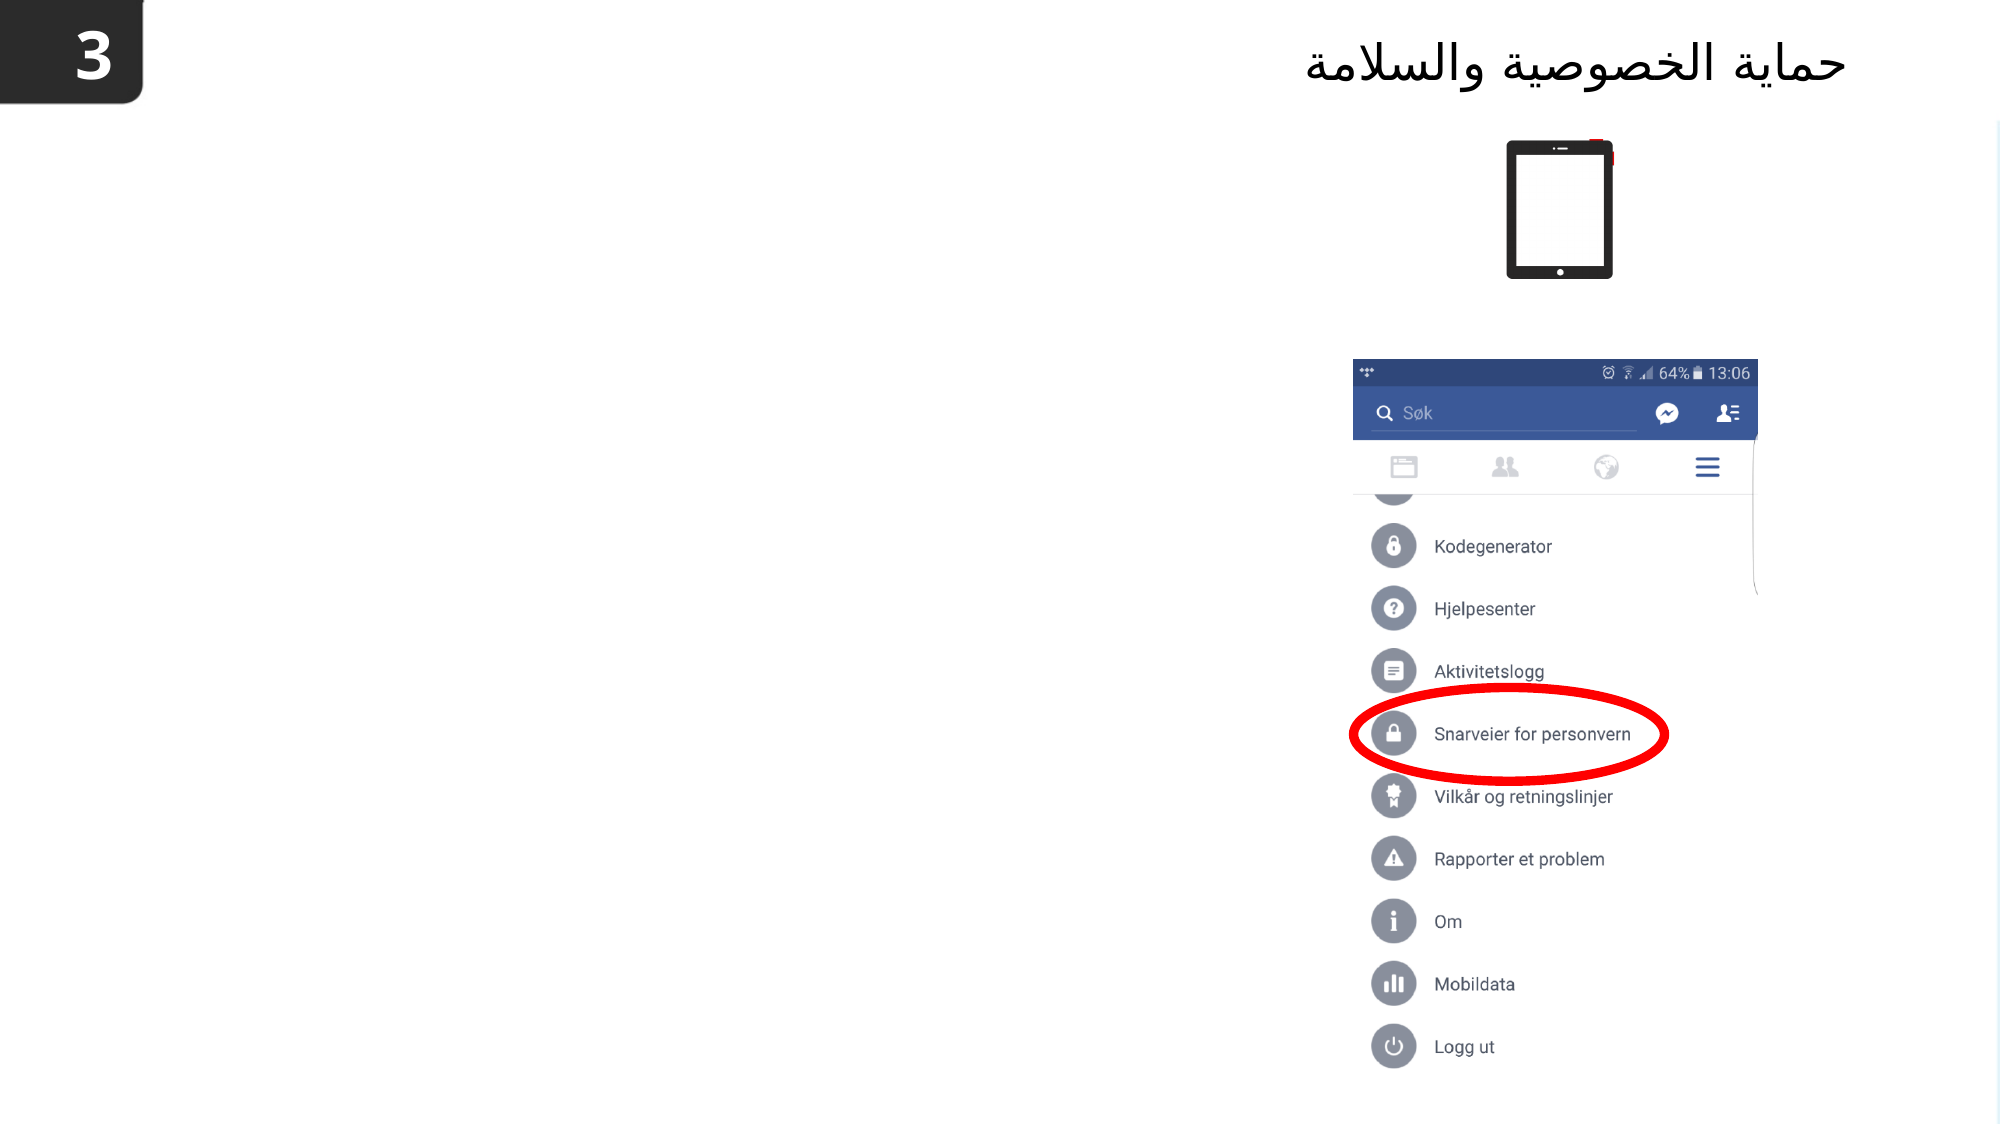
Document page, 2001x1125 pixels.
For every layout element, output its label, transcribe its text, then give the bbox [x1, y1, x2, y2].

title حماية الخصوصية والسلامة [188, 34, 1864, 95]
text_box 3 [60, 20, 188, 95]
picture [0, 0, 2000, 1124]
